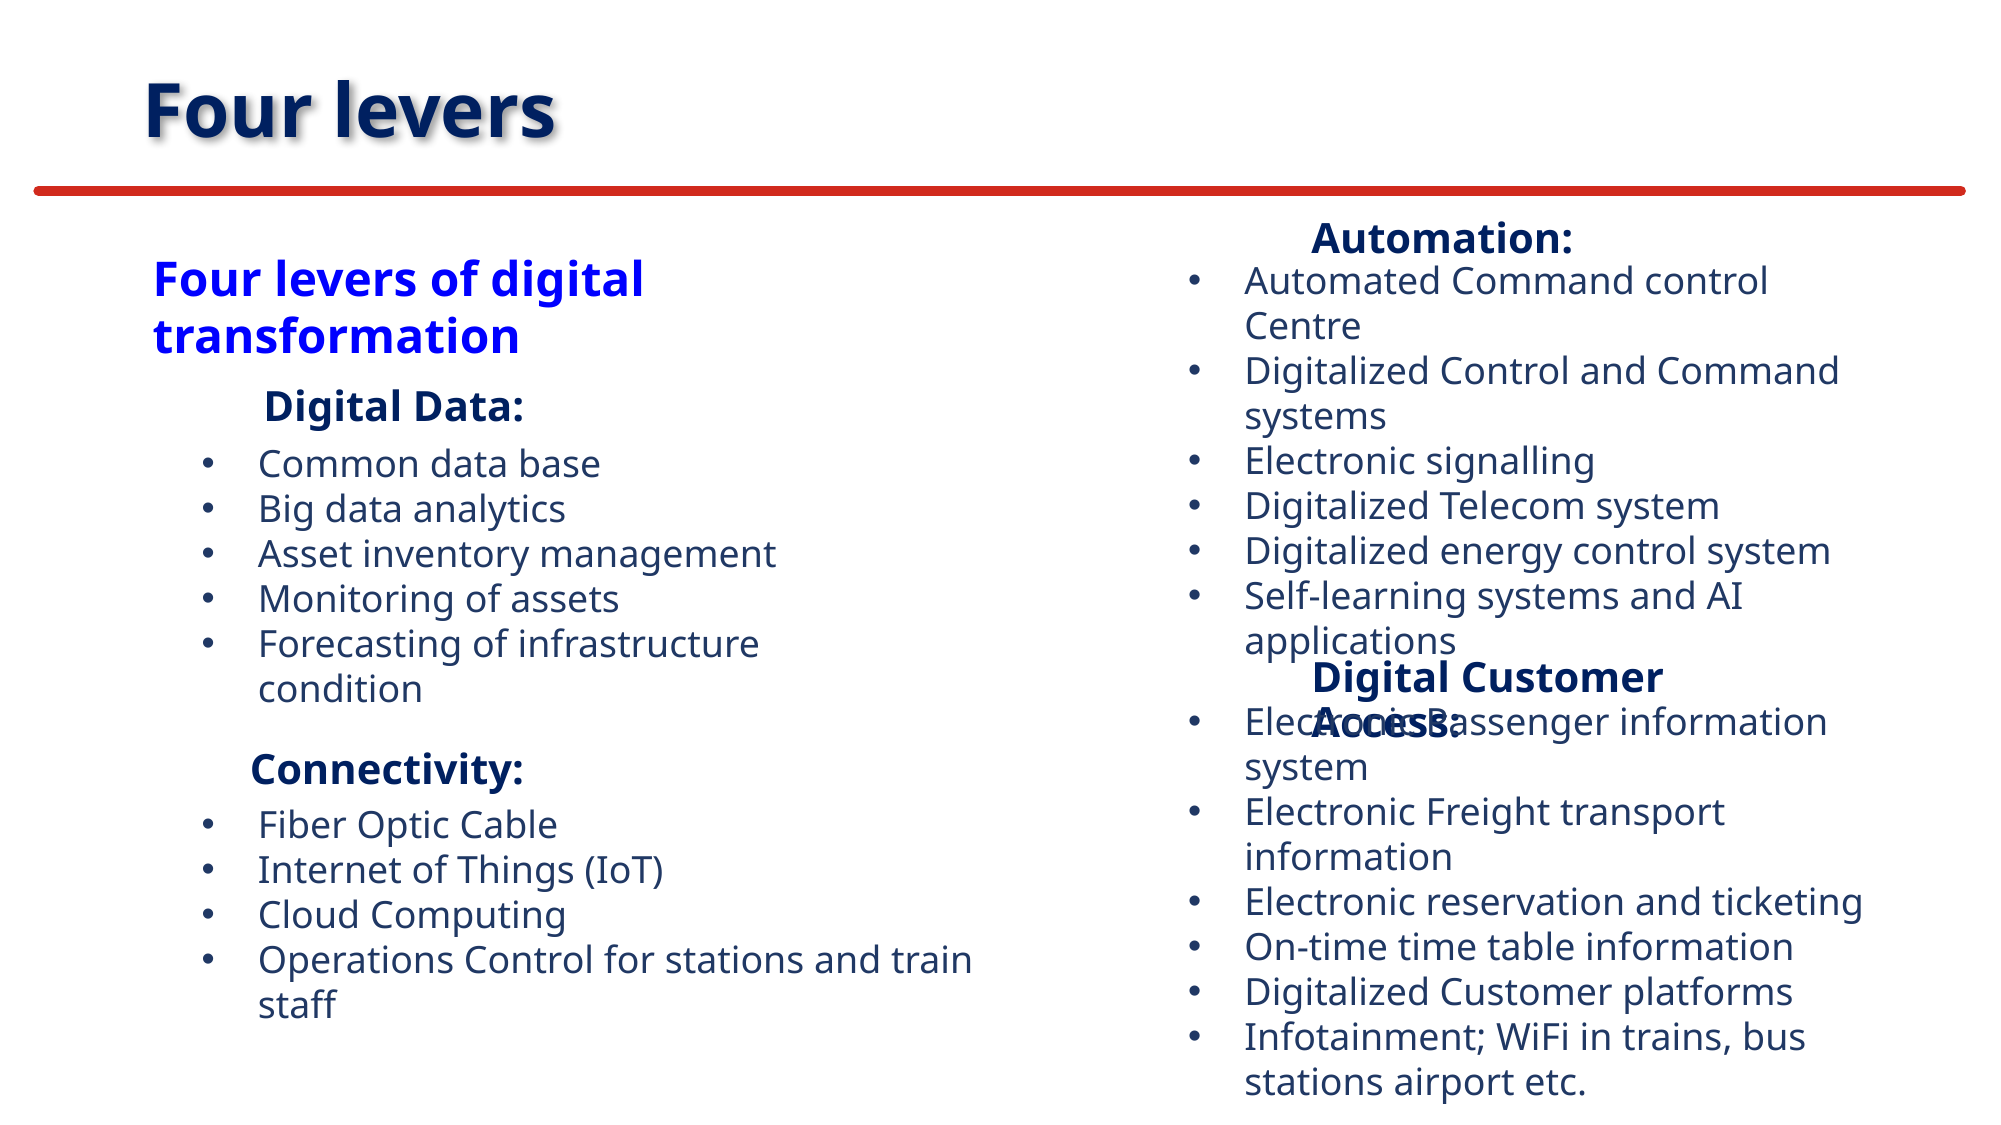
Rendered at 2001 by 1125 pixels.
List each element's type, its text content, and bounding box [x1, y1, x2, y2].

text_box Digital Customer Access: [1296, 649, 1820, 691]
text_box Fiber Optic Cable Internet of Things (IoT) Cloud Computing Operations Control for stations and train staff [186, 793, 1016, 1034]
text_box Digital Data: [248, 378, 546, 432]
text_box Connectivity: [234, 740, 559, 793]
text_box Four levers of digital transformation [138, 241, 930, 371]
text_box Electronic Passenger information system Electronic Freight transport information Electronic reservation and ticketing On-time time table information Digitalized Customer platforms Infotainment; WiFi in trains, bus stations airport etc. [1173, 691, 1891, 1111]
text_box Four levers [127, 55, 930, 160]
text_box Automation: [1296, 210, 1594, 249]
text_box Automated Command control Centre Digitalized Control and Command systems Electronic signalling Digitalized Telecom system Digitalized energy control system Self-learning systems and AI applications [1173, 249, 1891, 670]
text_box Common data base Big data analytics Asset inventory management Monitoring of assets Forecasting of infrastructure condition [186, 432, 904, 718]
